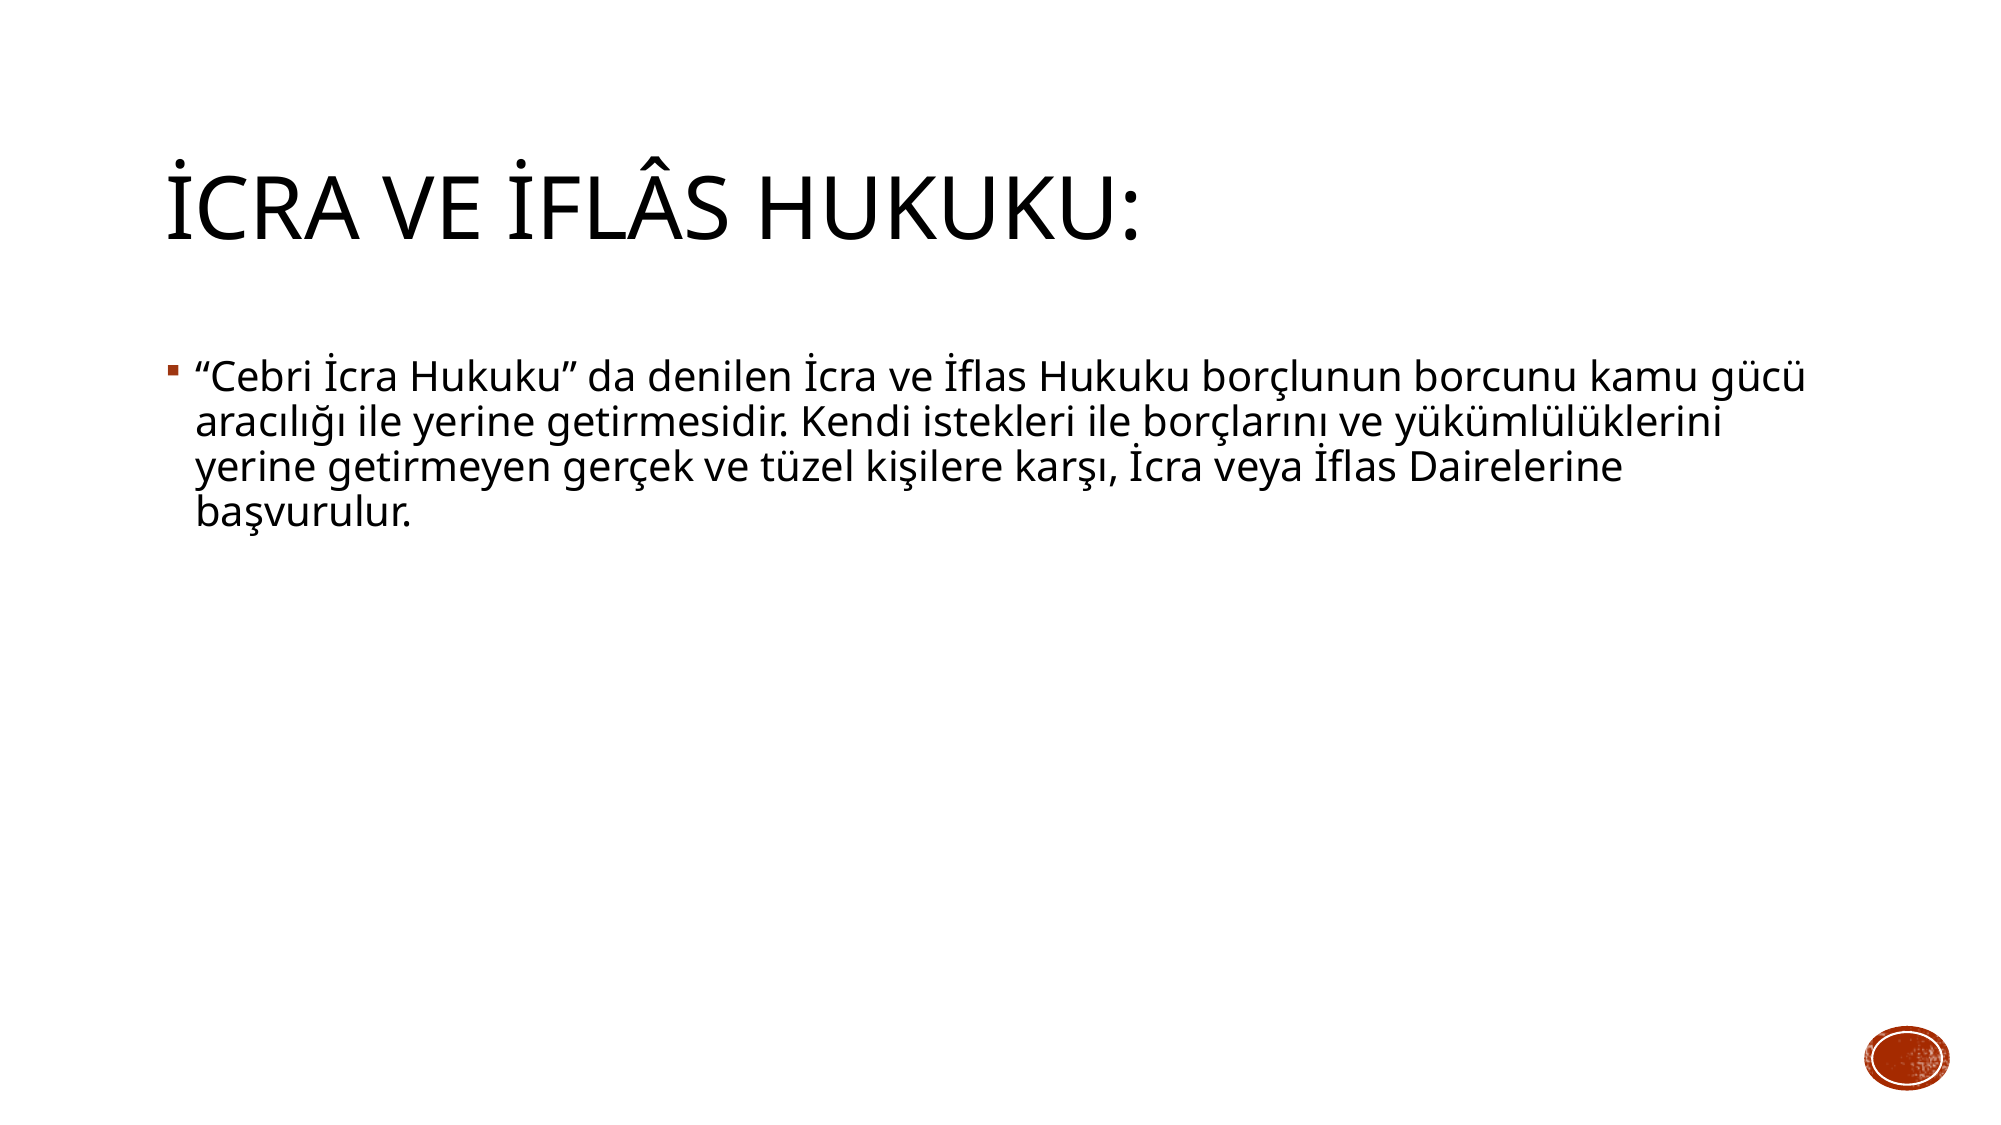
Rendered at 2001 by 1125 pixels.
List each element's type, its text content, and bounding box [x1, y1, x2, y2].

list “Cebri İcra Hukuku” da denilen İcra ve İflas Hukuku borçlunun borcunu kamu gücü aracılığı ile yerine getirmesidir. Kendi istekleri ile borçlarını ve yükümlülüklerini yerine getirmeyen gerçek ve tüzel kişilere karşı, İcra veya İflas Dairelerine başvurulur. [150, 347, 1850, 1013]
title İcra ve İflâs Hukuku: [150, 79, 1850, 344]
